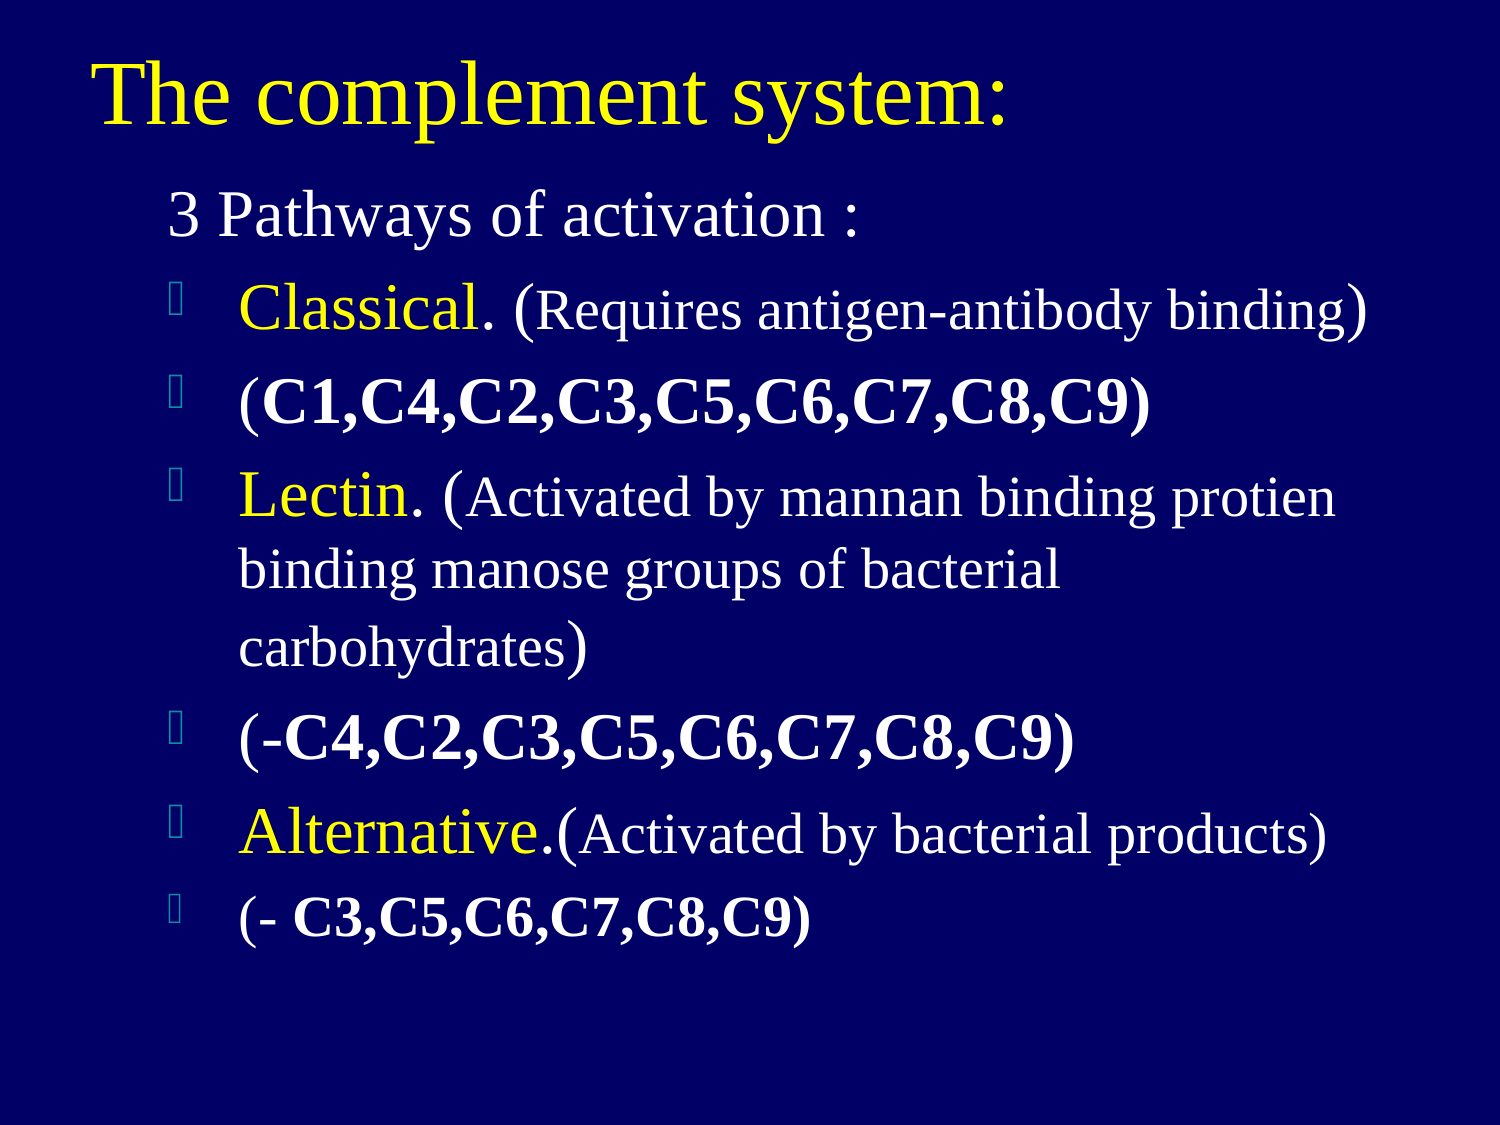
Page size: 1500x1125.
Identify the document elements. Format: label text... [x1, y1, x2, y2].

list 3 Pathways of activation : Classical. (Requires antigen-antibody binding) (C1,C4,C2,C3,C5,C6,C7,C8,C9) Lectin. (Activated by mannan binding protien binding manose groups of bacterial carbohydrates) (-C4,C2,C3,C5,C6,C7,C8,C9) Alternative.(Activated by bacterial products) (- C3,C5,C6,C7,C8,C9) [75, 162, 1425, 1006]
title The complement system: [75, 37, 1425, 150]
